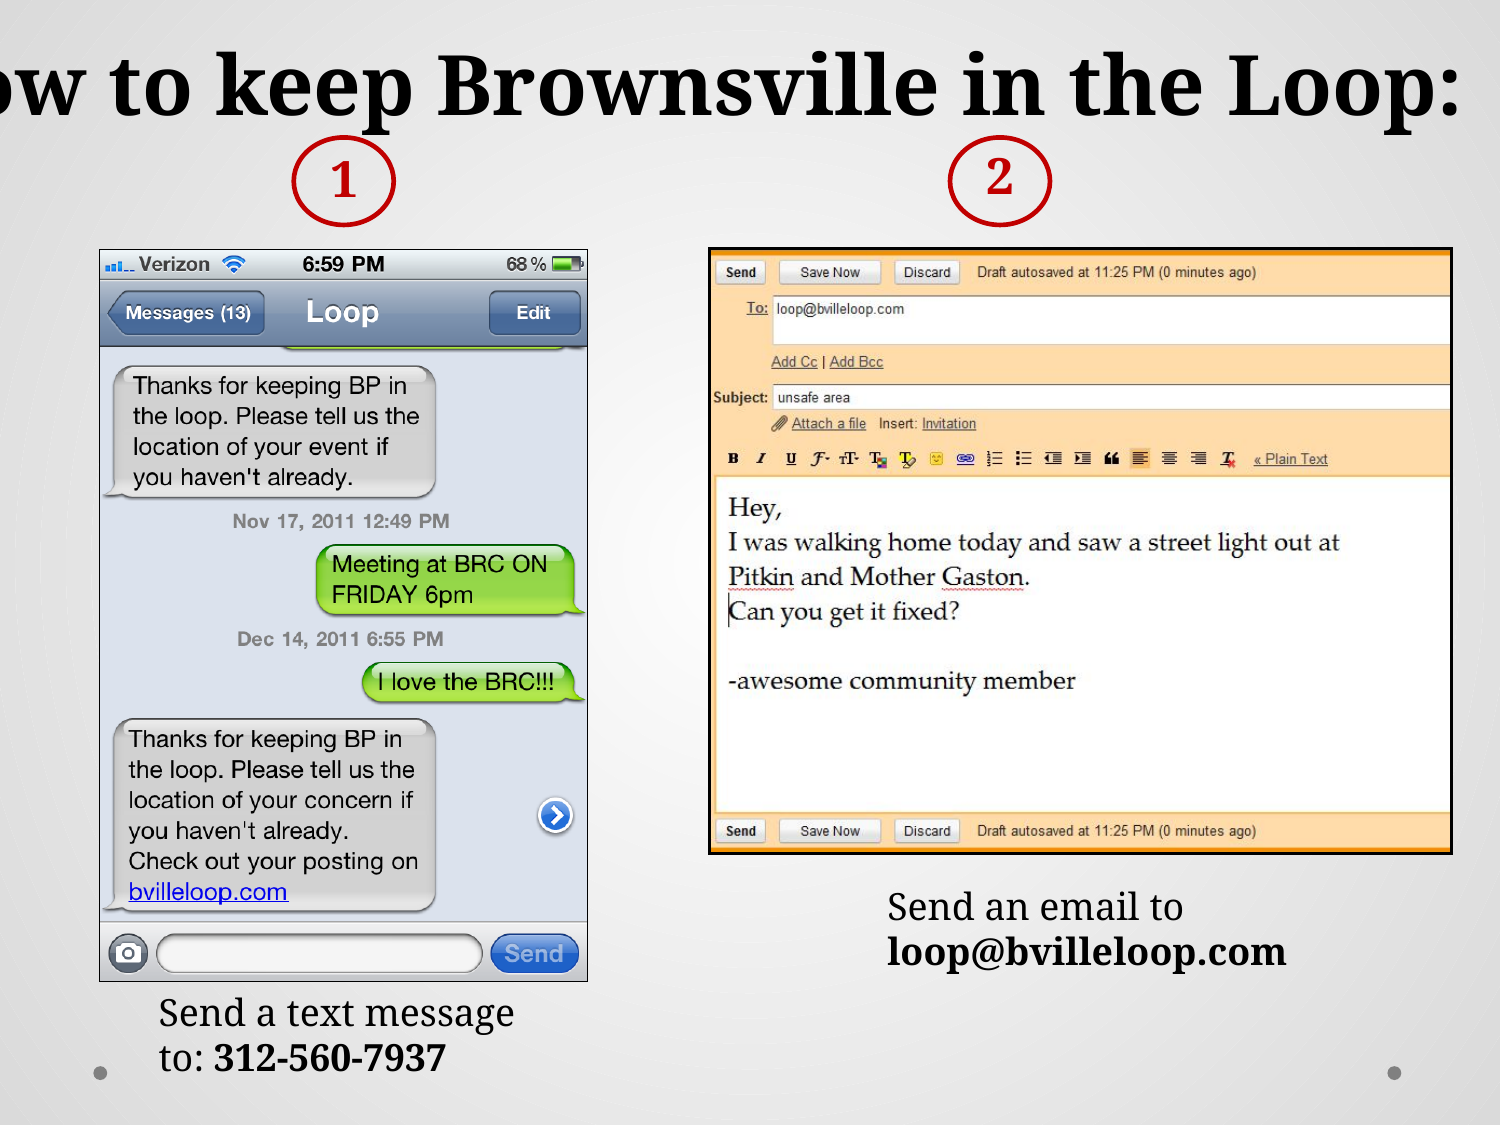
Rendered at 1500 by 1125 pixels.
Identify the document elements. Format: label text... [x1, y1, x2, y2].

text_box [99, 137, 638, 1088]
text_box How to keep Brownsville in the Loop: [0, 24, 1478, 185]
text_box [710, 137, 1451, 982]
